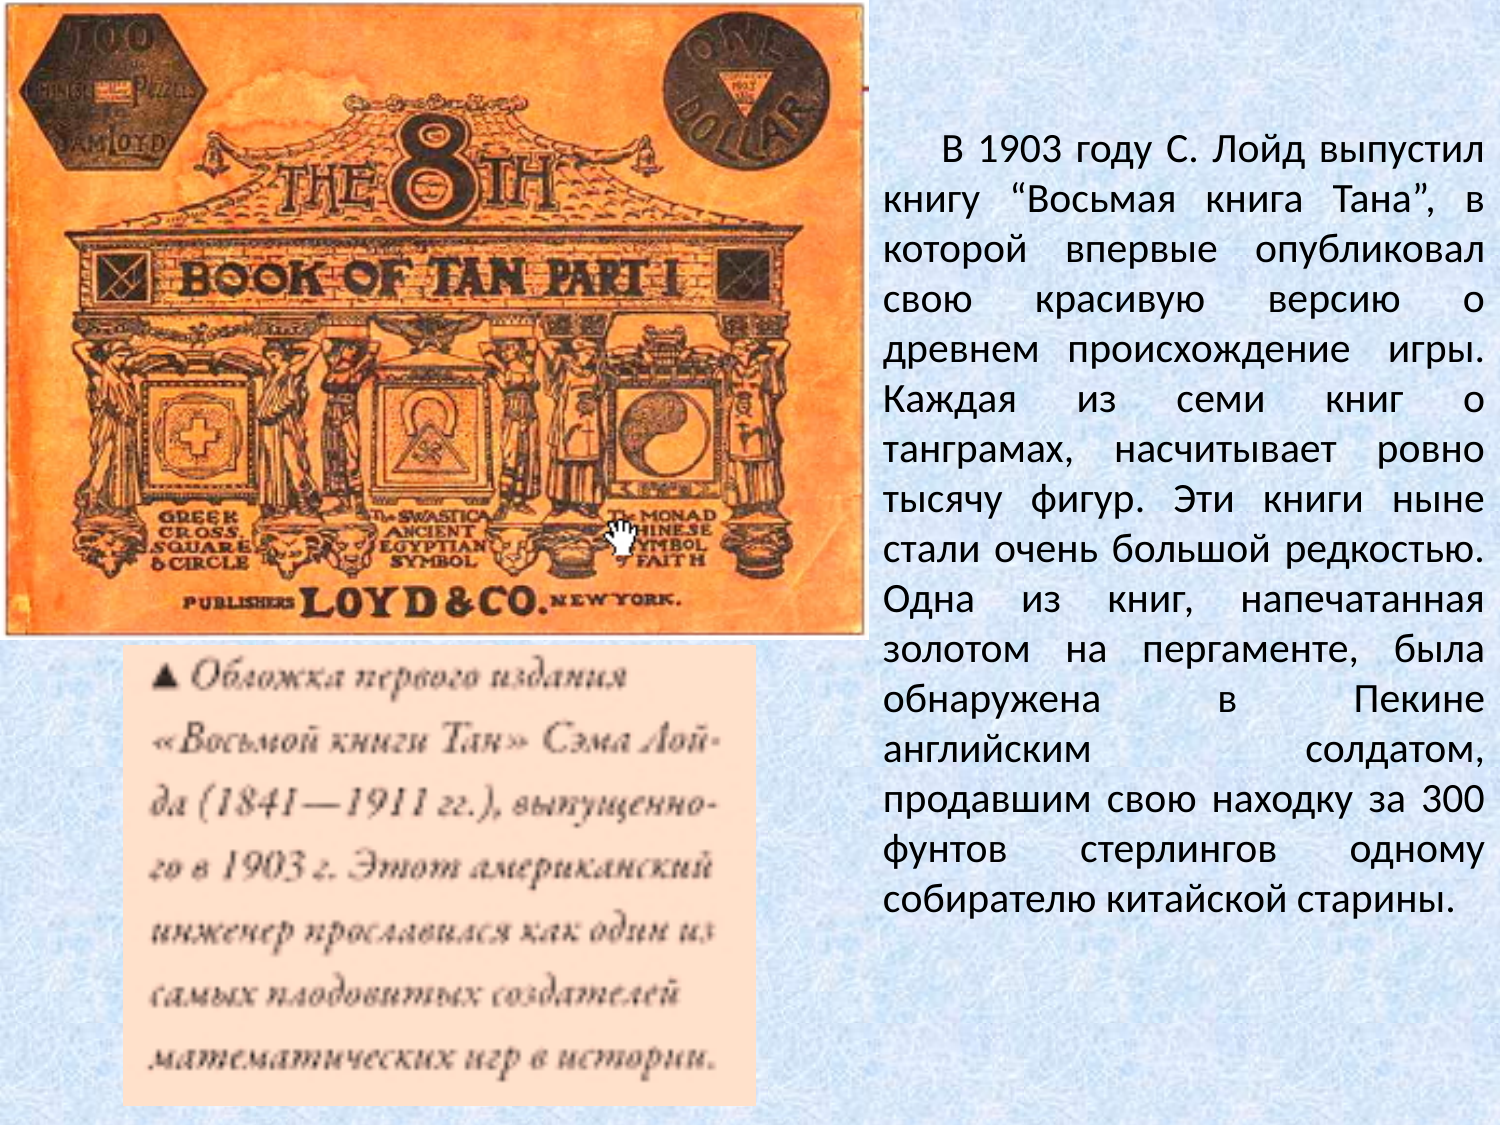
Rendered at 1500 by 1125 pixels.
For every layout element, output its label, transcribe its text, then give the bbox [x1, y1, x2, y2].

picture [0, 0, 1500, 1125]
text_box В 1903 году С. Лойд выпустил книгу “Восьмая книга Тана”, в которой впервые опубликовал свою красивую версию о древнем происхождение игры. Каждая из семи книг о танграмах, насчитывает ровно тысячу фигур. Эти книги ныне стали очень большой редкостью. Одна из книг, напечатанная золотом на пергаменте, была обнаружена в Пекине английским солдатом, продавшим свою находку за 300 фунтов стерлингов одному собирателю китайской старины. [868, 113, 1500, 929]
